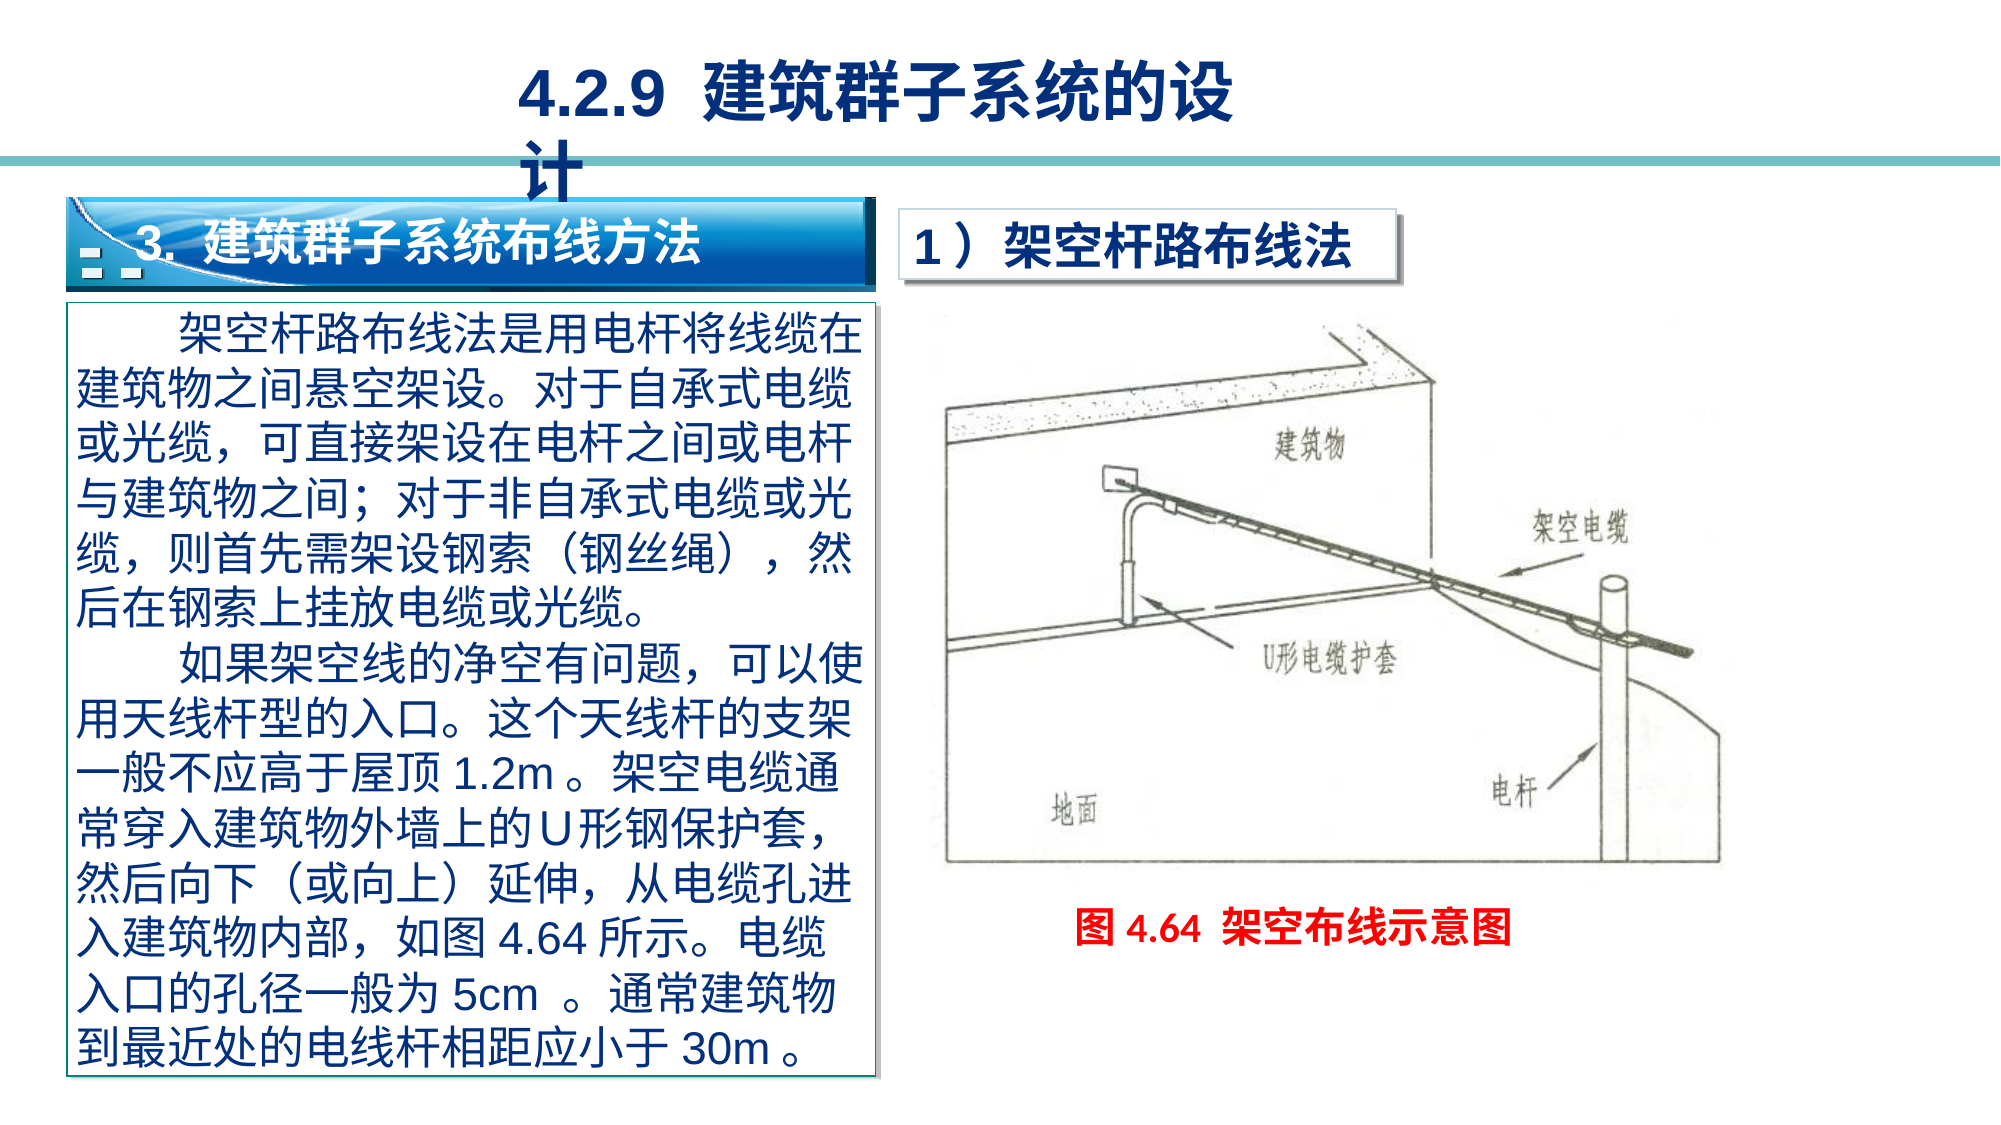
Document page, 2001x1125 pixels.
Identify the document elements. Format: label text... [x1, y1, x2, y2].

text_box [928, 314, 1740, 964]
text_box 架空杆路布线法是用电杆将线缆在建筑物之间悬空架设。对于自承式电缆或光缆，可直接架设在电杆之间或电杆与建筑物之间；对于非自承式电缆或光缆，则首先需架设钢索（钢丝绳），然后在钢索上挂放电缆或光缆。 如果架空线的净空有问题，可以使用天线杆型的入口。这个天线杆的支架一般不应高于屋顶1.2m。架空电缆通常穿入建筑物外墙上的Ｕ形钢保护套，然后向下（或向上）延伸，从电缆孔进入建筑物内部，如图4.64所示。电缆入口的孔径一般为5cm 。通常建筑物到最近处的电线杆相距应小于30m。 [66, 302, 876, 1076]
text_box 1）架空杆路布线法 [898, 208, 1397, 280]
picture [66, 196, 876, 285]
text_box 3. 建筑群子系统布线方法 [880, 203, 888, 279]
text_box 4.2.9 建筑群子系统的设计 [503, 42, 1305, 138]
picture [491, 286, 876, 292]
